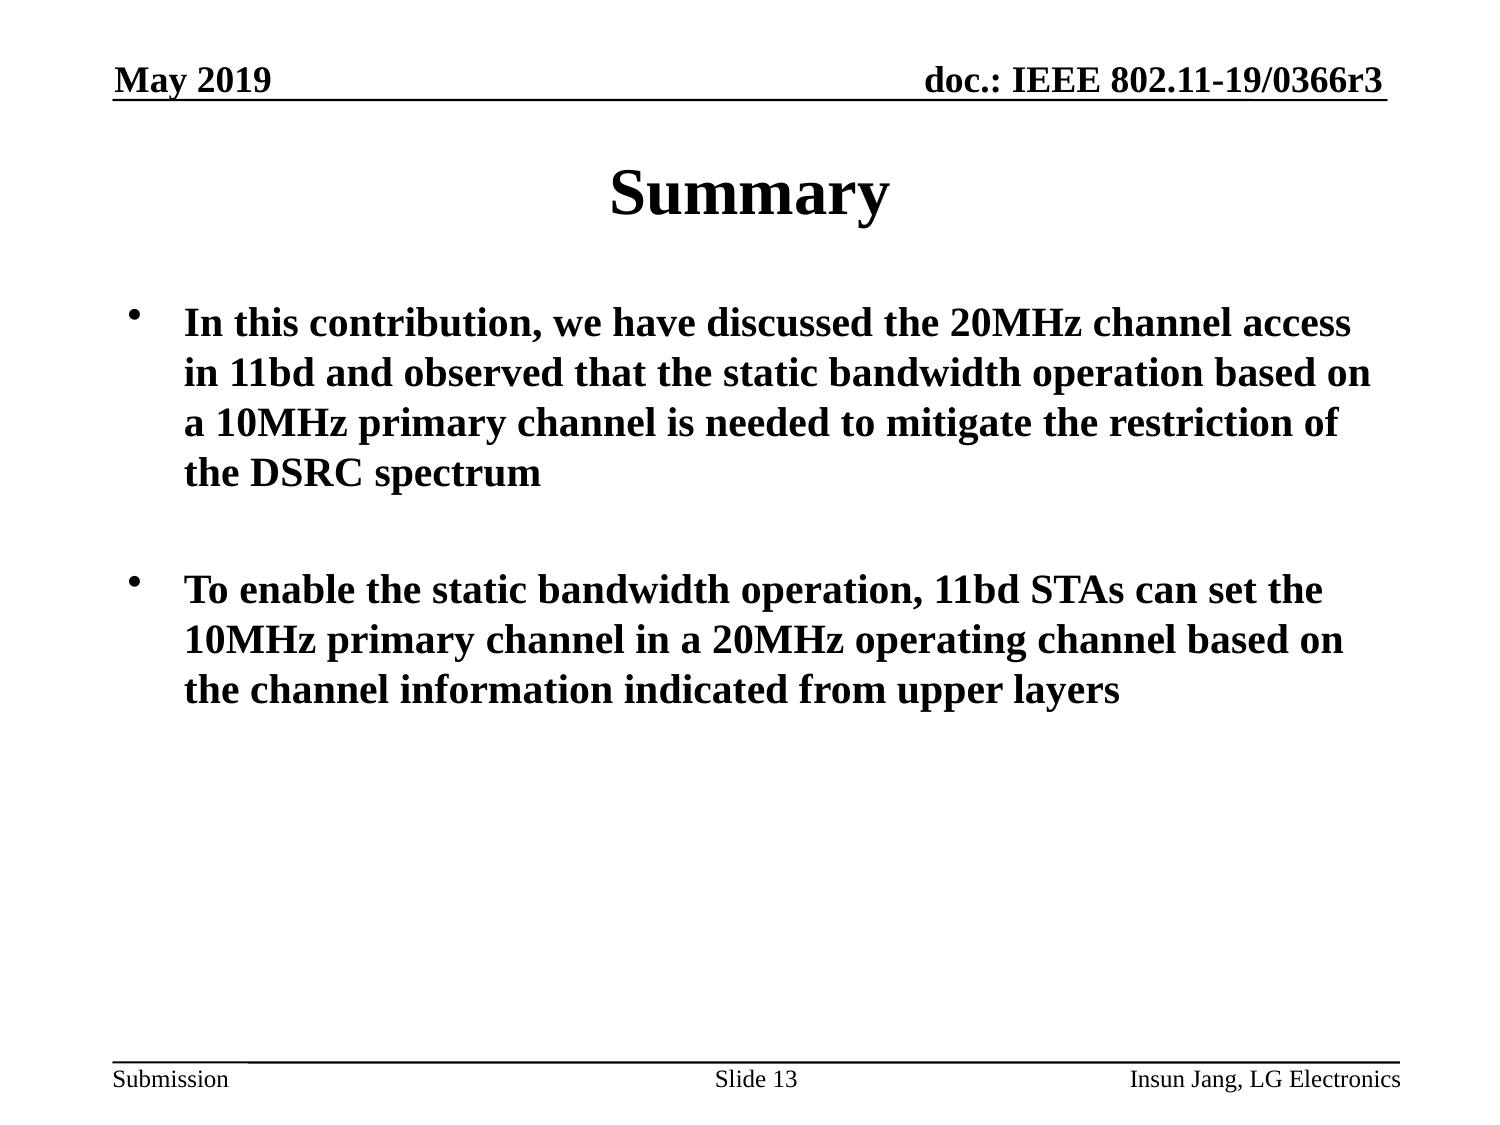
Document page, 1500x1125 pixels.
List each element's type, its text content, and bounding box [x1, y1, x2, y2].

footer Insun Jang, LG Electronics [1125, 1061, 1402, 1093]
slide_number Slide 13 [712, 1061, 800, 1093]
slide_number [114, 54, 274, 101]
list In this contribution, we have discussed the 20MHz channel access in 11bd and observed that the static bandwidth operation based on a 10MHz primary channel is needed to mitigate the restriction of the DSRC spectrum To enable the static bandwidth operation, 11bd STAs can set the 10MHz primary channel in a 20MHz operating channel based on the channel information indicated from upper layers [112, 287, 1388, 1000]
title Summary [112, 112, 1388, 263]
